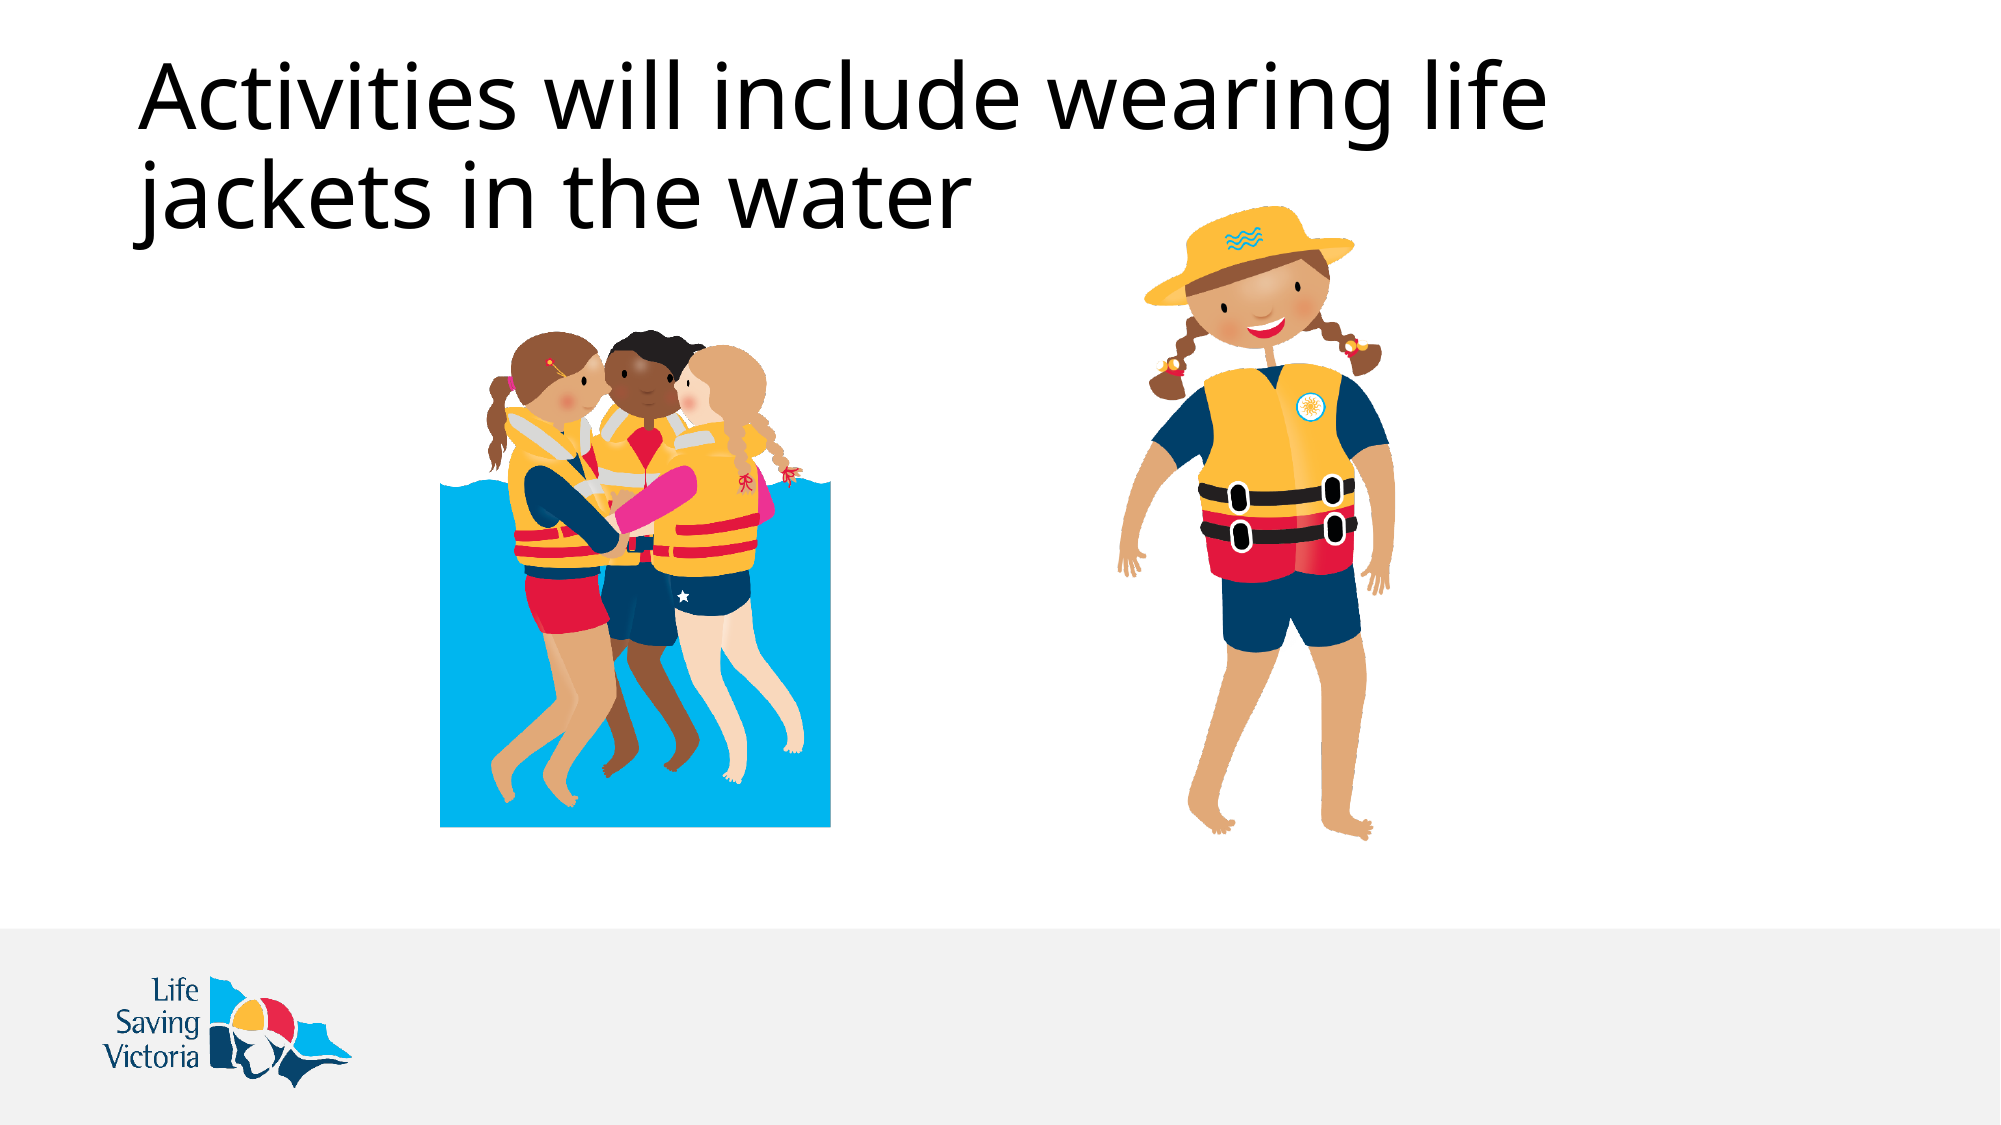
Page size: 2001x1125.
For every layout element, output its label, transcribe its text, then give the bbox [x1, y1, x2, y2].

picture [102, 976, 352, 1088]
picture [412, 301, 863, 862]
picture [1087, 189, 1439, 865]
title Activities will include wearing life jackets in the water [123, 40, 1849, 258]
